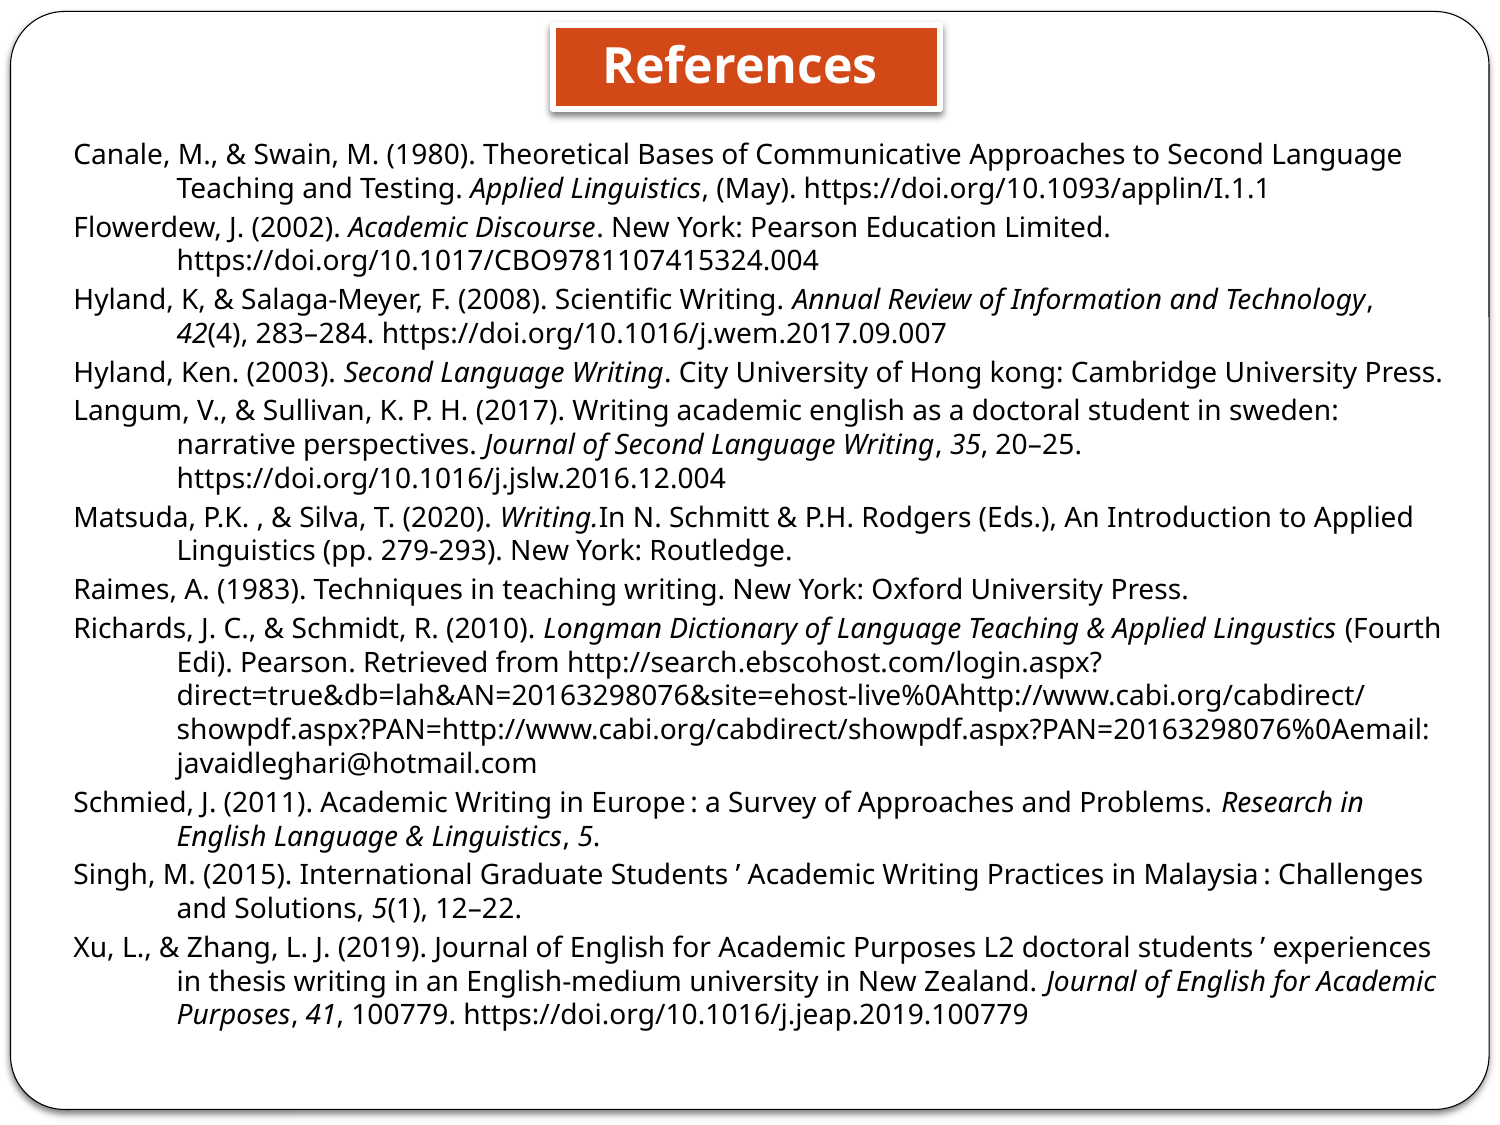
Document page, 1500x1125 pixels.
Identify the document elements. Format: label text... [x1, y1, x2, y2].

list Canale, M., & Swain, M. (1980). Theoretical Bases of Communicative Approaches to Second Language Teaching and Testing. Applied Linguistics, (May). https://doi.org/10.1093/applin/I.1.1 Flowerdew, J. (2002). Academic Discourse. New York: Pearson Education Limited. https://doi.org/10.1017/CBO9781107415324.004 Hyland, K, & Salaga-Meyer, F. (2008). Scientific Writing. Annual Review of Information and Technology, 42(4), 283–284. https://doi.org/10.1016/j.wem.2017.09.007 Hyland, Ken. (2003). Second Language Writing. City University of Hong kong: Cambridge University Press. Langum, V., & Sullivan, K. P. H. (2017). Writing academic english as a doctoral student in sweden: narrative perspectives. Journal of Second Language Writing, 35, 20–25. https://doi.org/10.1016/j.jslw.2016.12.004 Matsuda, P.K. , & Silva, T. (2020). Writing.In N. Schmitt & P.H. Rodgers (Eds.), An Introduction to Applied Linguistics (pp. 279-293). New York: Routledge. Raimes, A. (1983). Techniques in teaching writing. New York: Oxford University Press. Richards, J. C., & Schmidt, R. (2010). Longman Dictionary of Language Teaching & Applied Lingustics (Fourth Edi). Pearson. Retrieved from http://search.ebscohost.com/login.aspx?direct=true&db=lah&AN=20163298076&site=ehost-live%0Ahttp://www.cabi.org/cabdirect/showpdf.aspx?PAN=http://www.cabi.org/cabdirect/showpdf.aspx?PAN=20163298076%0Aemail: javaidleghari@hotmail.com Schmied, J. (2011). Academic Writing in Europe : a Survey of Approaches and Problems. Research in English Language & Linguistics, 5. Singh, M. (2015). International Graduate Students ’ Academic Writing Practices in Malaysia : Challenges and Solutions, 5(1), 12–22. Xu, L., & Zhang, L. J. (2019). Journal of English for Academic Purposes L2 doctoral students ’ experiences in thesis writing in an English-medium university in New Zealand. Journal of English for Academic Purposes, 41, 100779. https://doi.org/10.1016/j.jeap.2019.100779 [58, 128, 1465, 1090]
title References [550, 22, 943, 112]
